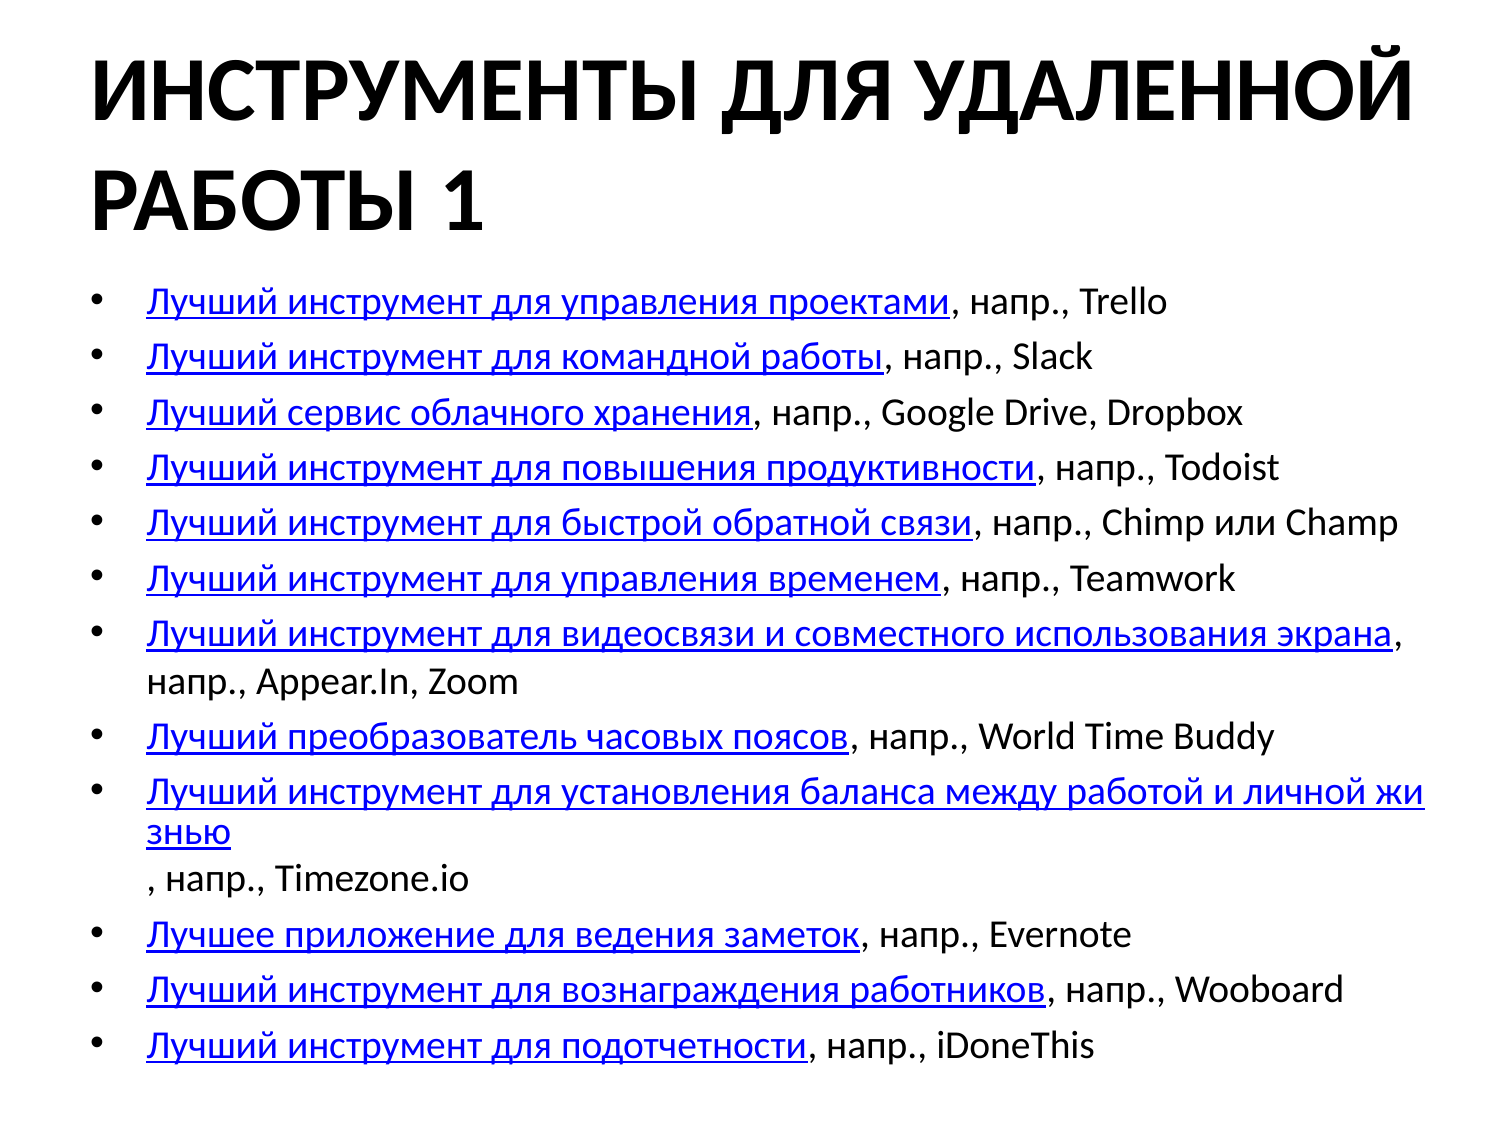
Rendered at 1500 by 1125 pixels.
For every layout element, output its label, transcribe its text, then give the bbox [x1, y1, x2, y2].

list Лучший инструмент для управления проектами, напр., Trello Лучший инструмент для командной работы, напр., Slack Лучший сервис облачного хранения, напр., Google Drive, Dropbox Лучший инструмент для повышения продуктивности, напр., Todoist Лучший инструмент для быстрой обратной связи, напр., Chimp или Champ Лучший инструмент для управления временем, напр., Teamwork Лучший инструмент для видеосвязи и совместного использования экрана, напр., Appear.In, Zoom Лучший преобразователь часовых поясов, напр., World Time Buddy Лучший инструмент для установления баланса между работой и личной жизнью, напр., Timezone.io Лучшее приложение для ведения заметок, напр., Evernote Лучший инструмент для вознаграждения работников, напр., Wooboard Лучший инструмент для подотчетности, напр., iDoneThis [75, 267, 1447, 1041]
title ИНСТРУМЕНТЫ ДЛЯ УДАЛЕННОЙ РАБОТЫ 1 [75, 45, 1447, 233]
